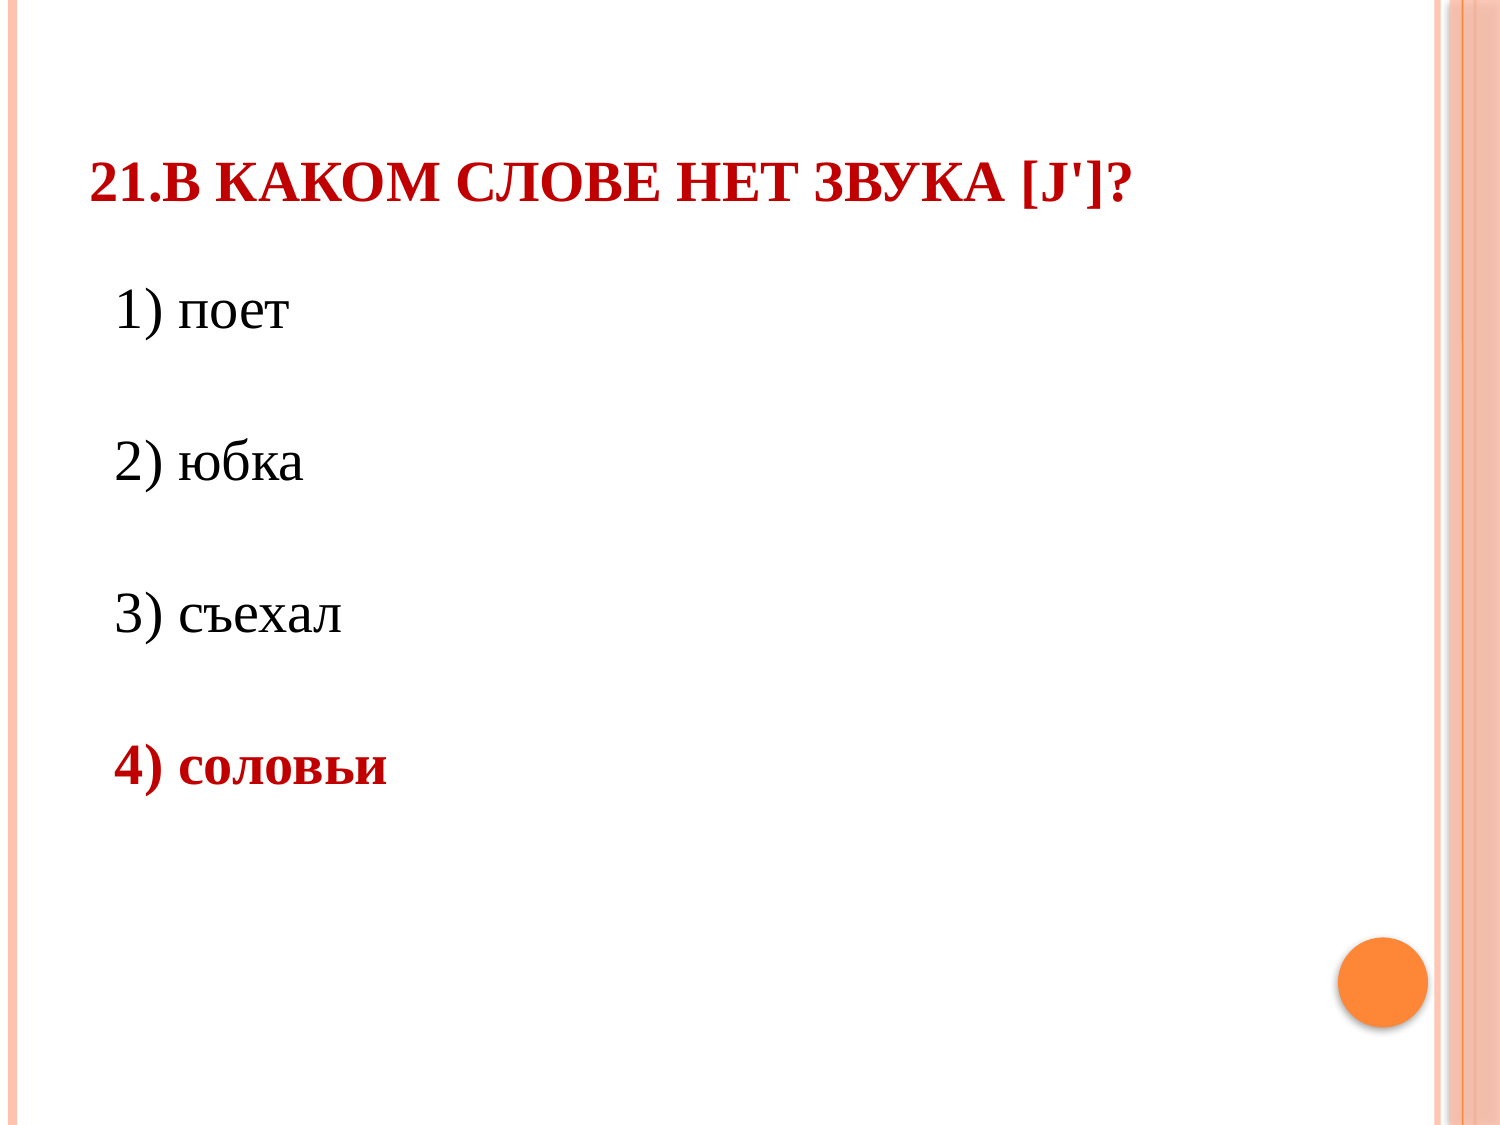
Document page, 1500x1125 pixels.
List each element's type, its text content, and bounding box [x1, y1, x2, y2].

title 21.В каком слове нет звука [j']? [75, 45, 1483, 291]
list 1) поет 2) юбка 3) съехал 4) соловьи [100, 262, 1300, 1062]
